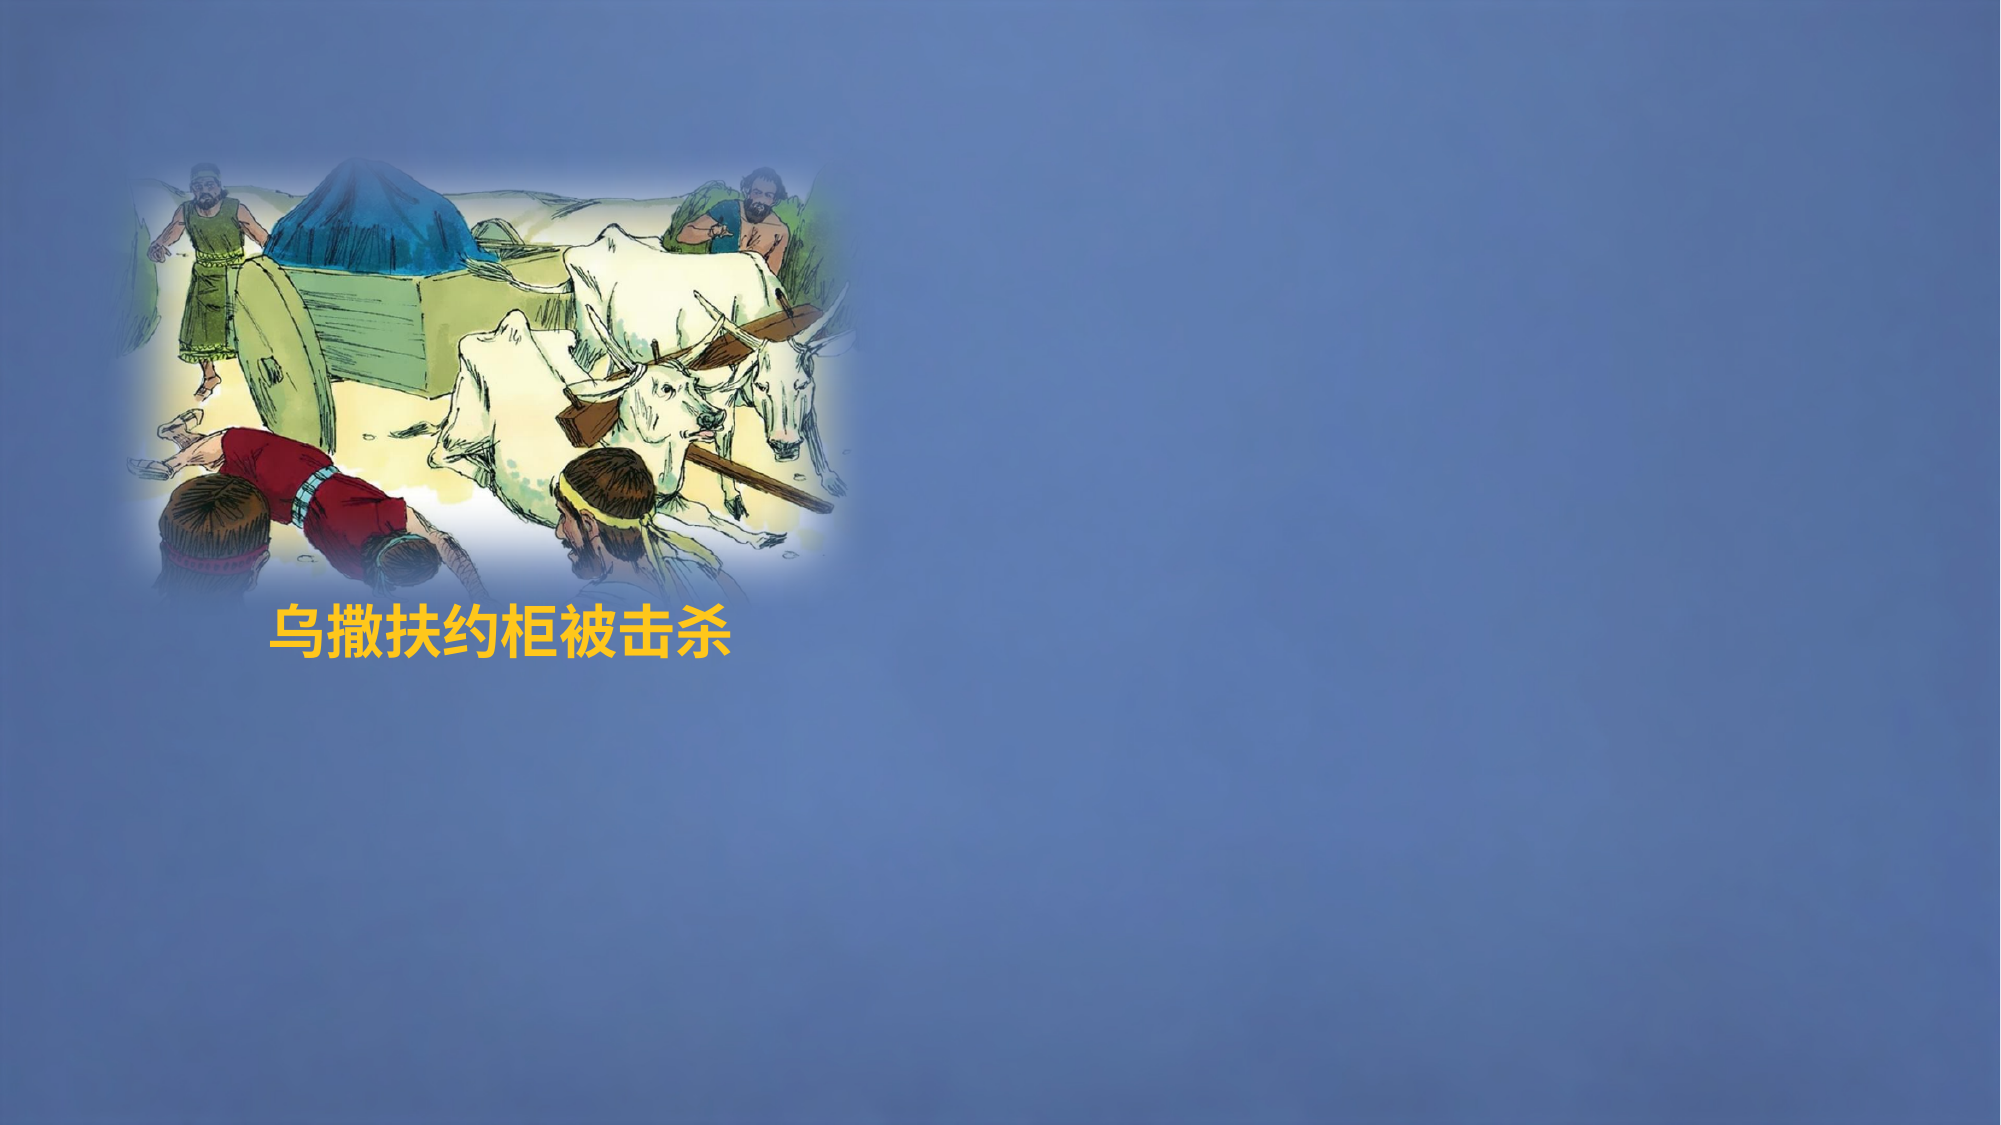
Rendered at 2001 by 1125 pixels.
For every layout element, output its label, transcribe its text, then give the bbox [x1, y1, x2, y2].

picture [0, 0, 2001, 1125]
text_box 乌撒扶约柜被击杀 [98, 587, 904, 673]
